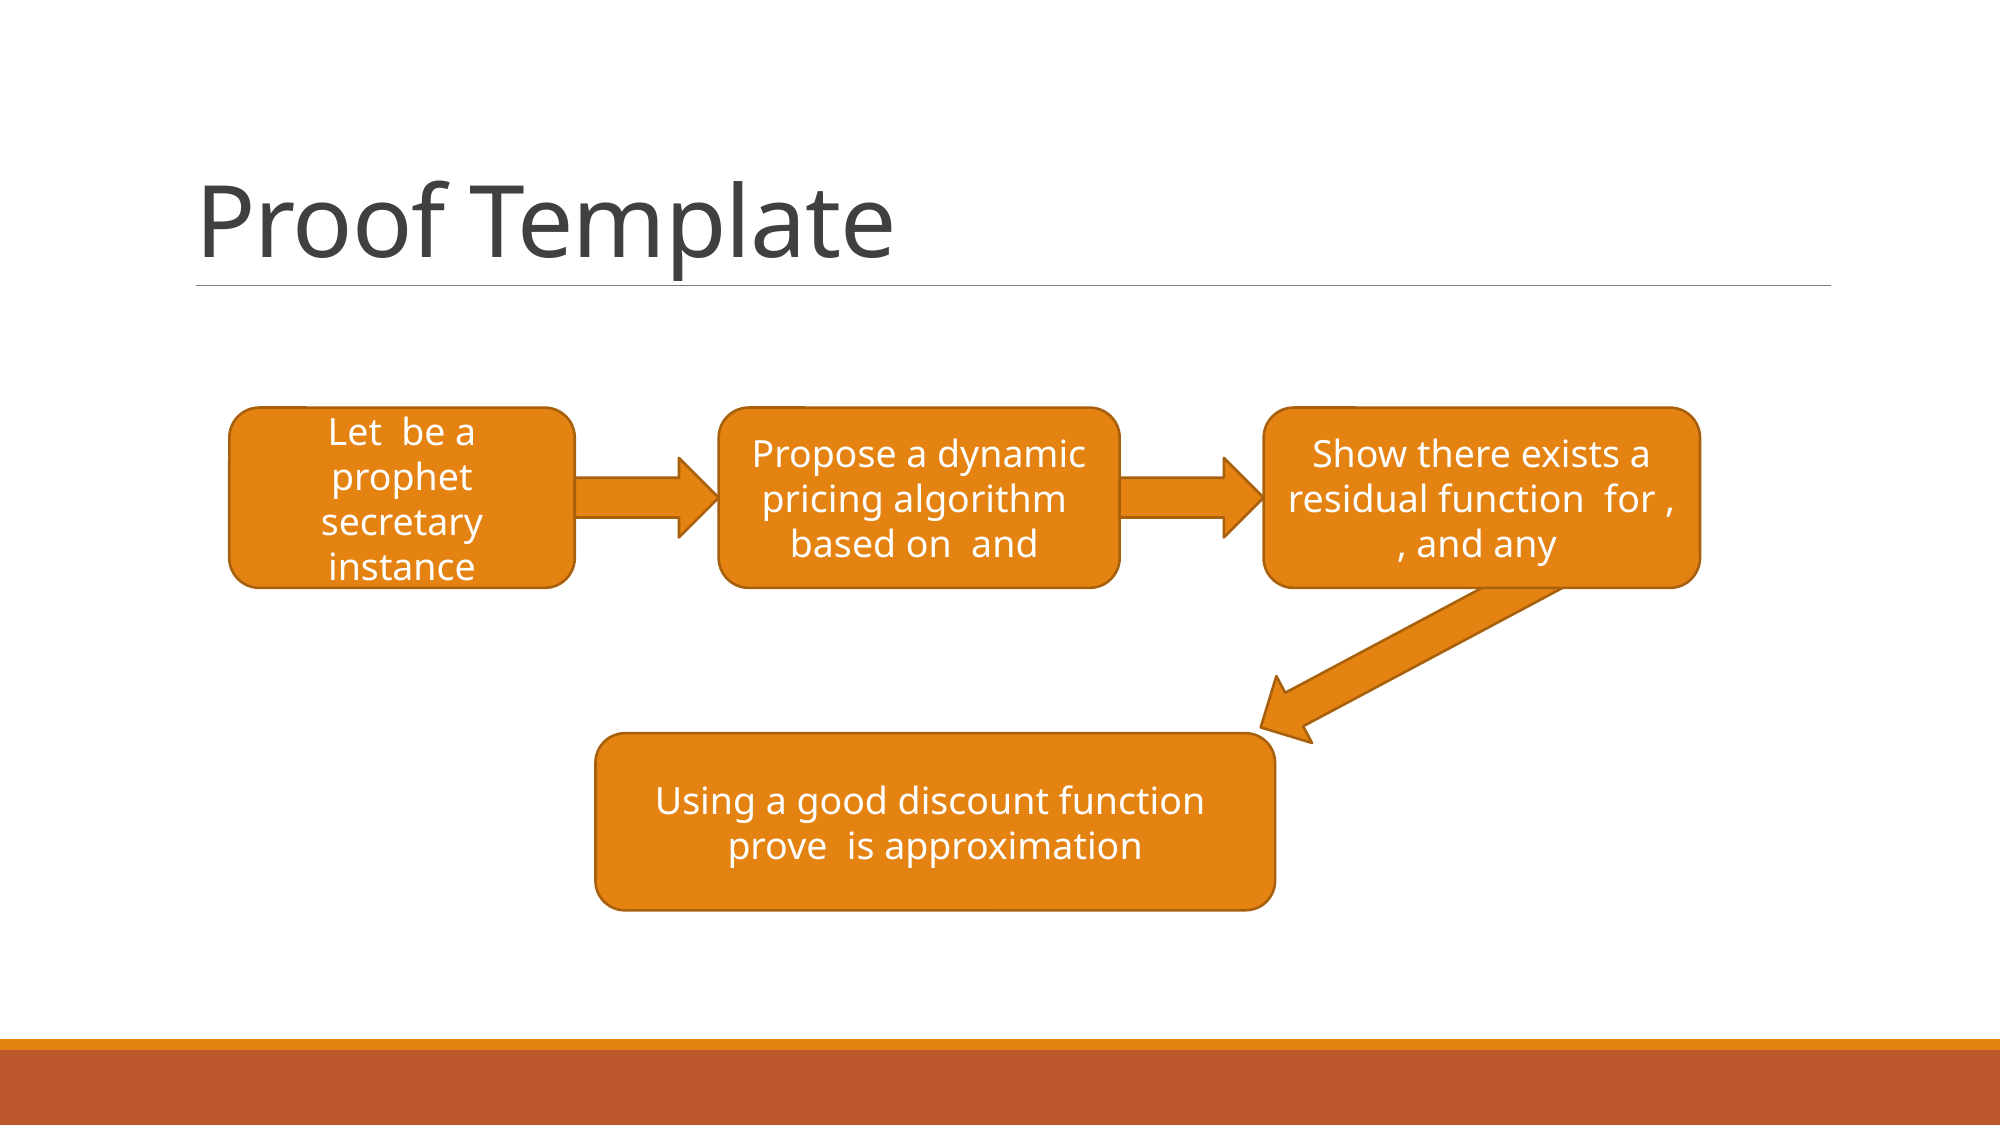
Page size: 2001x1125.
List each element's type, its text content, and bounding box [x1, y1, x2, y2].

text_box [573, 456, 717, 539]
title Proof Template [180, 47, 1830, 285]
text_box [1118, 456, 1262, 539]
text_box [1259, 590, 1562, 745]
